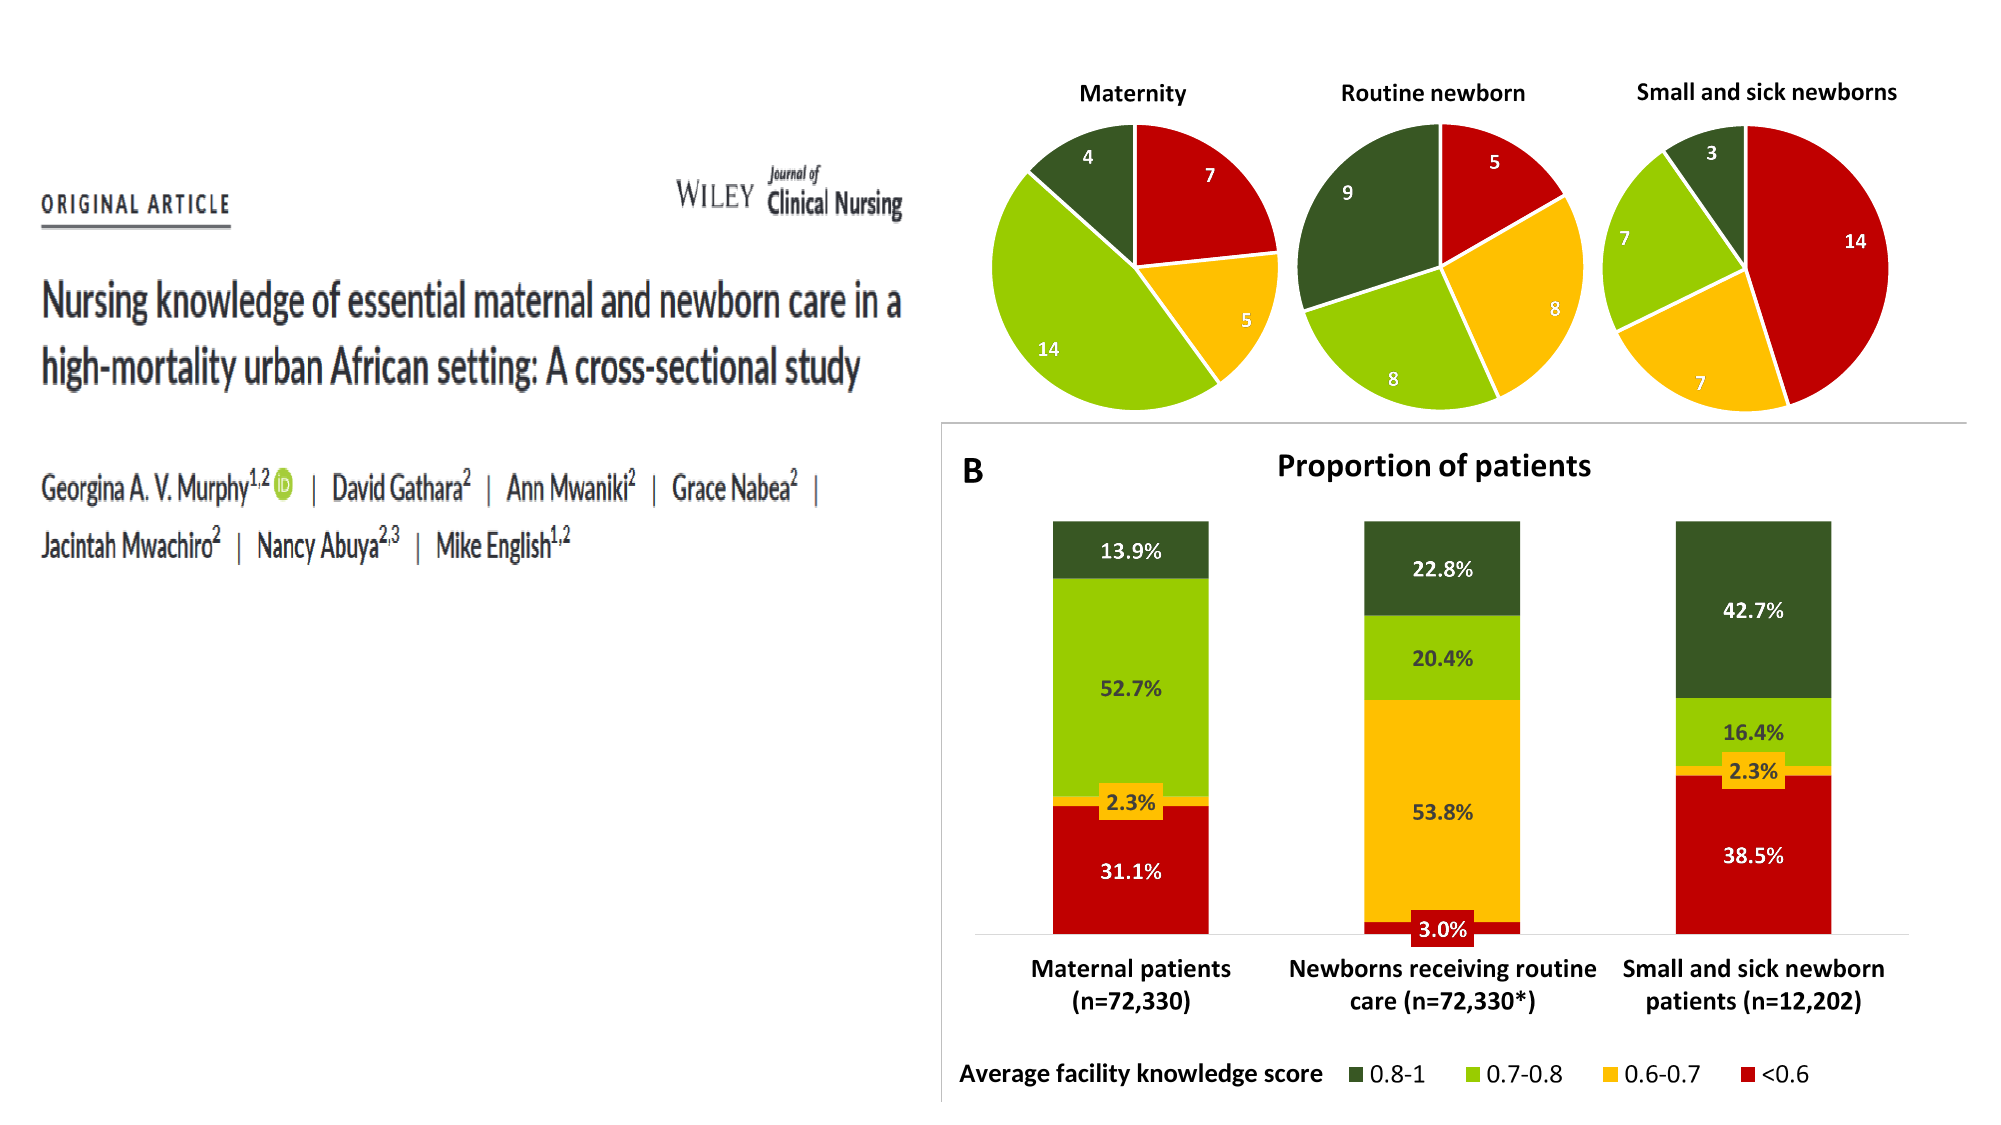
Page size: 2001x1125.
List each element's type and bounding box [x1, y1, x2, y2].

picture [33, 161, 908, 581]
picture [940, 65, 1967, 1102]
